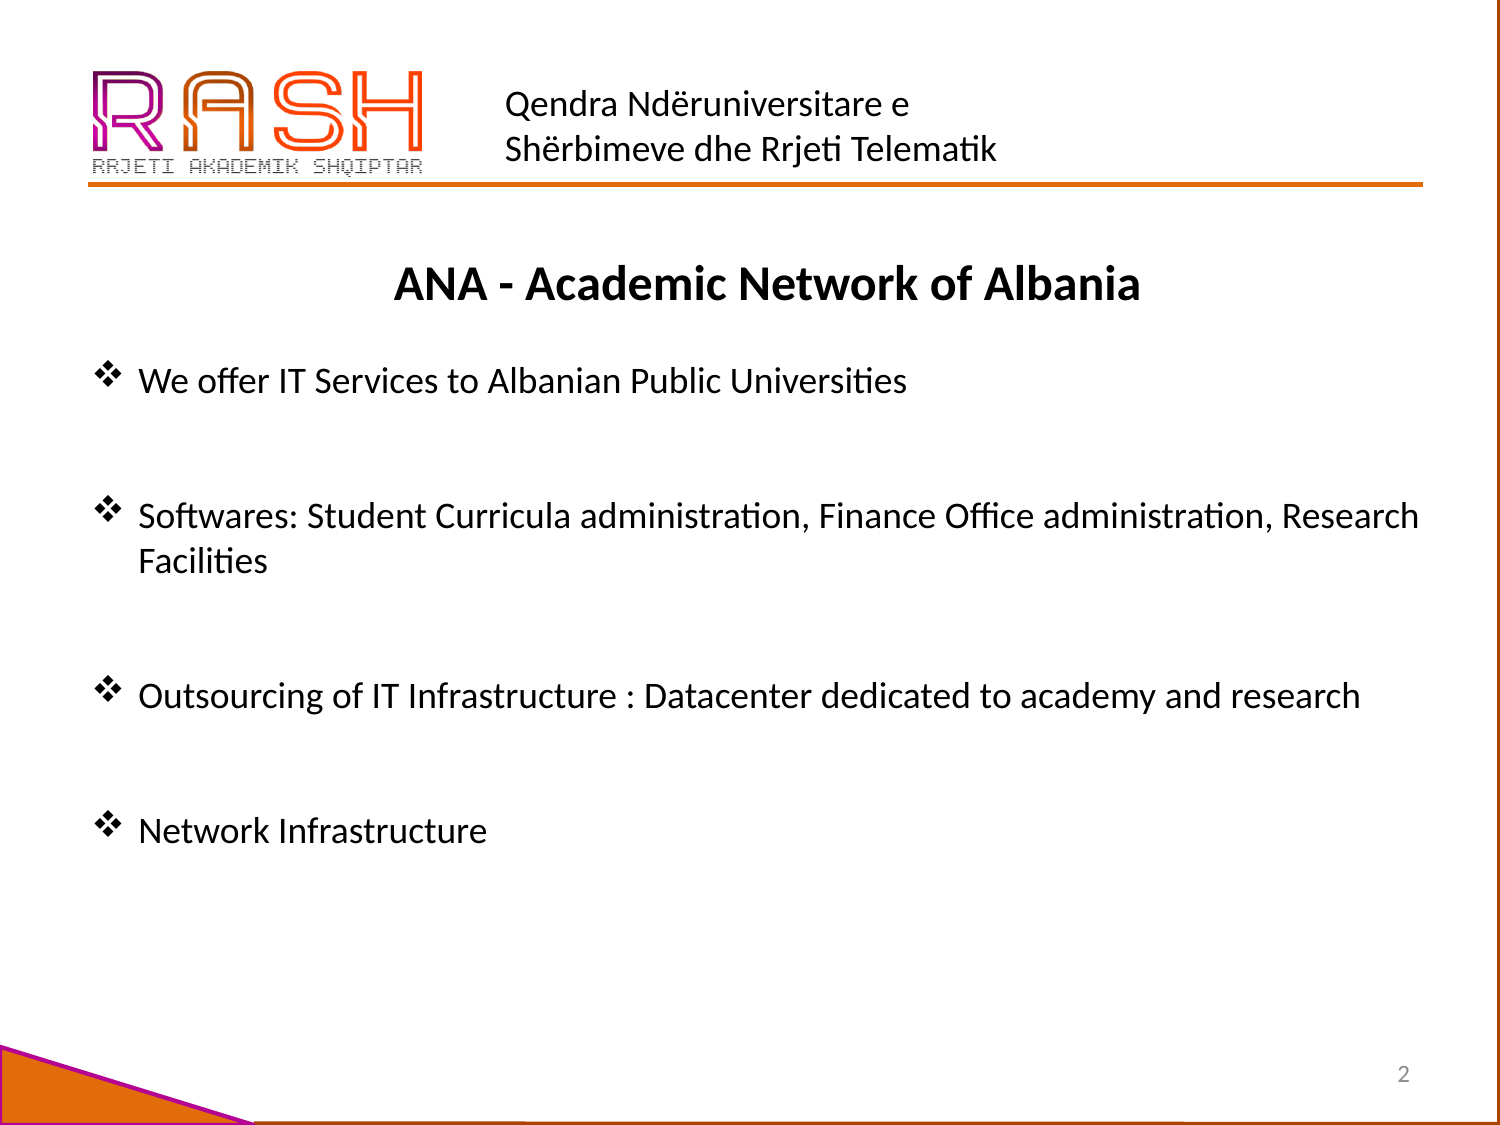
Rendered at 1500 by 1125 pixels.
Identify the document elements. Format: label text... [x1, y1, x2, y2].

slide_number 2 [1074, 1042, 1425, 1103]
picture [93, 71, 422, 177]
text_box ANA - Academic Network of Albania We offer IT Services to Albanian Public Universities Softwares: Student Curricula administration, Finance Office administration, Research Facilities Outsourcing of IT Infrastructure : Datacenter dedicated to academy and research Network Infrastructure [76, 243, 1459, 904]
